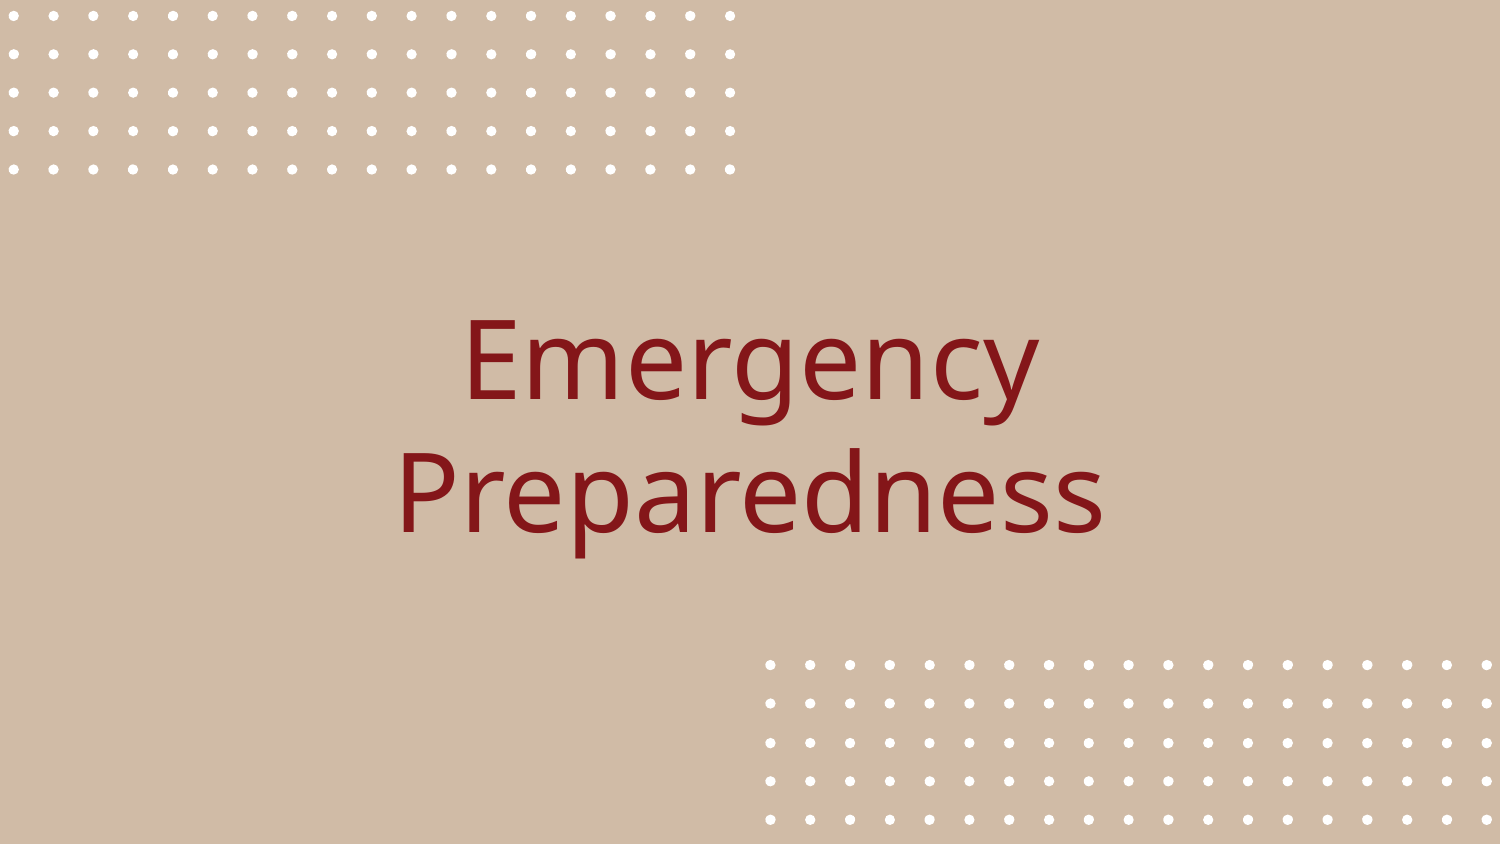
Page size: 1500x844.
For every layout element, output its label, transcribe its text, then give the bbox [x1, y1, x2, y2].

title Emergency Preparedness [331, 297, 1169, 547]
